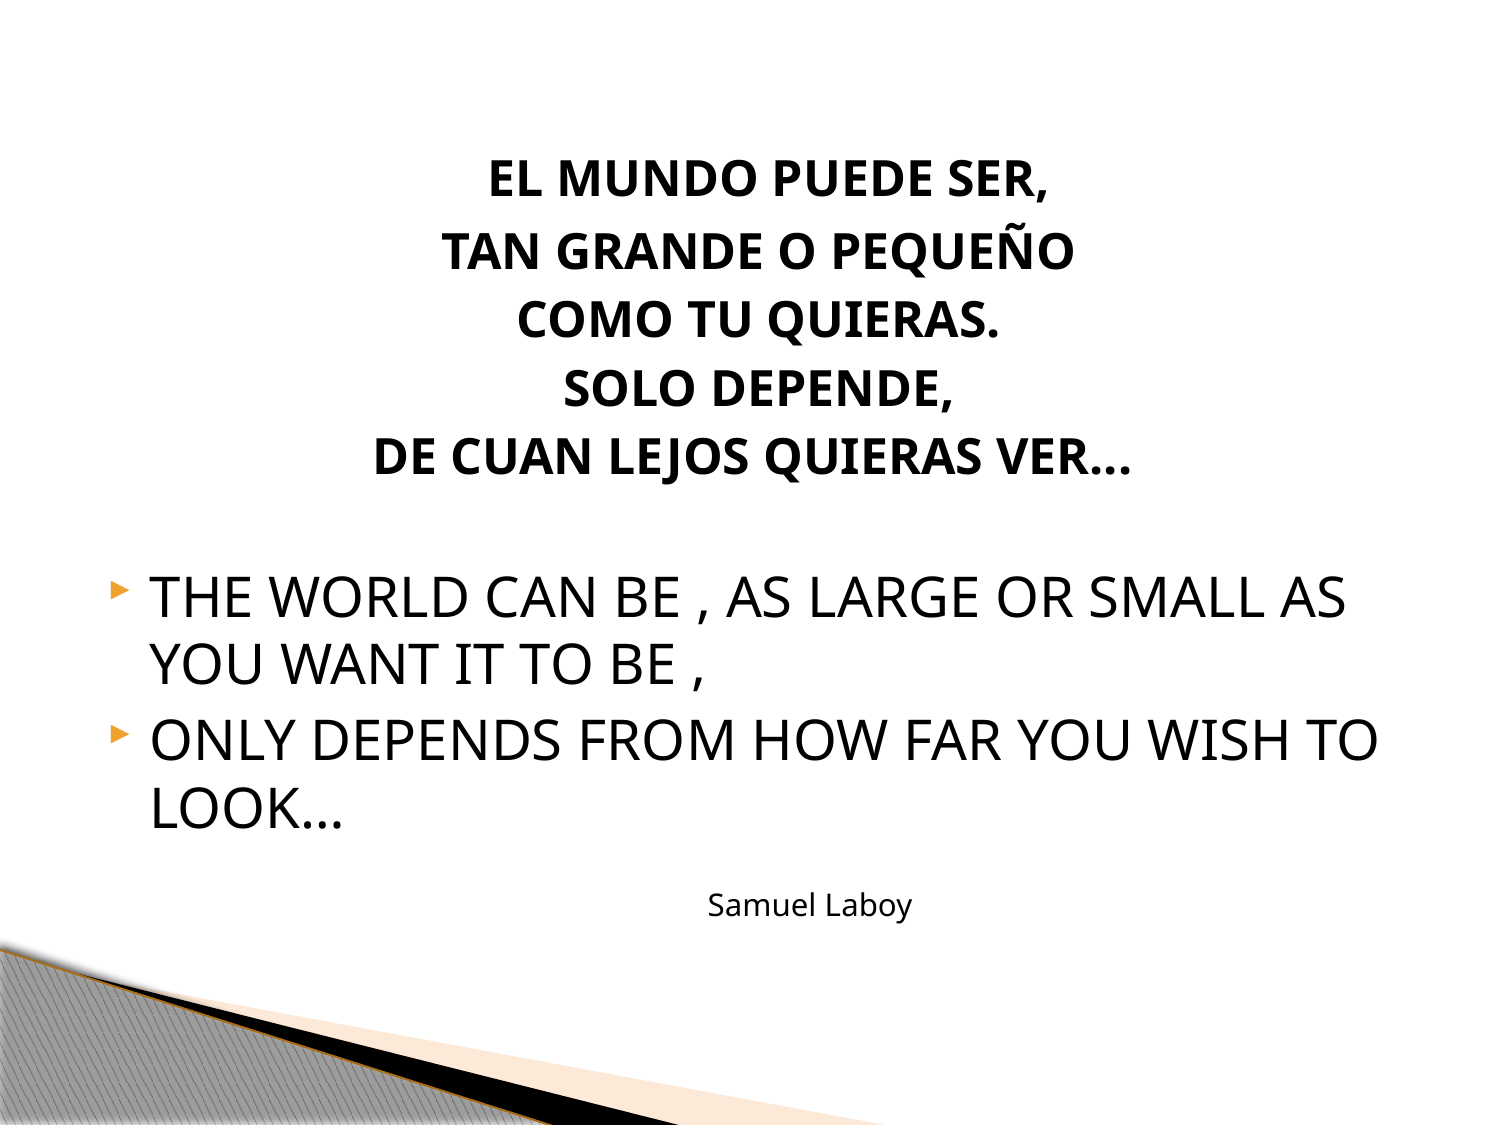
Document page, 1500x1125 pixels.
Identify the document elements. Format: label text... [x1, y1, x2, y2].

list EL MUNDO PUEDE SER, TAN GRANDE O PEQUEÑO COMO TU QUIERAS. SOLO DEPENDE, DE CUAN LEJOS QUIERAS VER... THE WORLD CAN BE , AS LARGE OR SMALL AS YOU WANT IT TO BE , ONLY DEPENDS FROM HOW FAR YOU WISH TO LOOK… Samuel Laboy [75, 113, 1425, 986]
